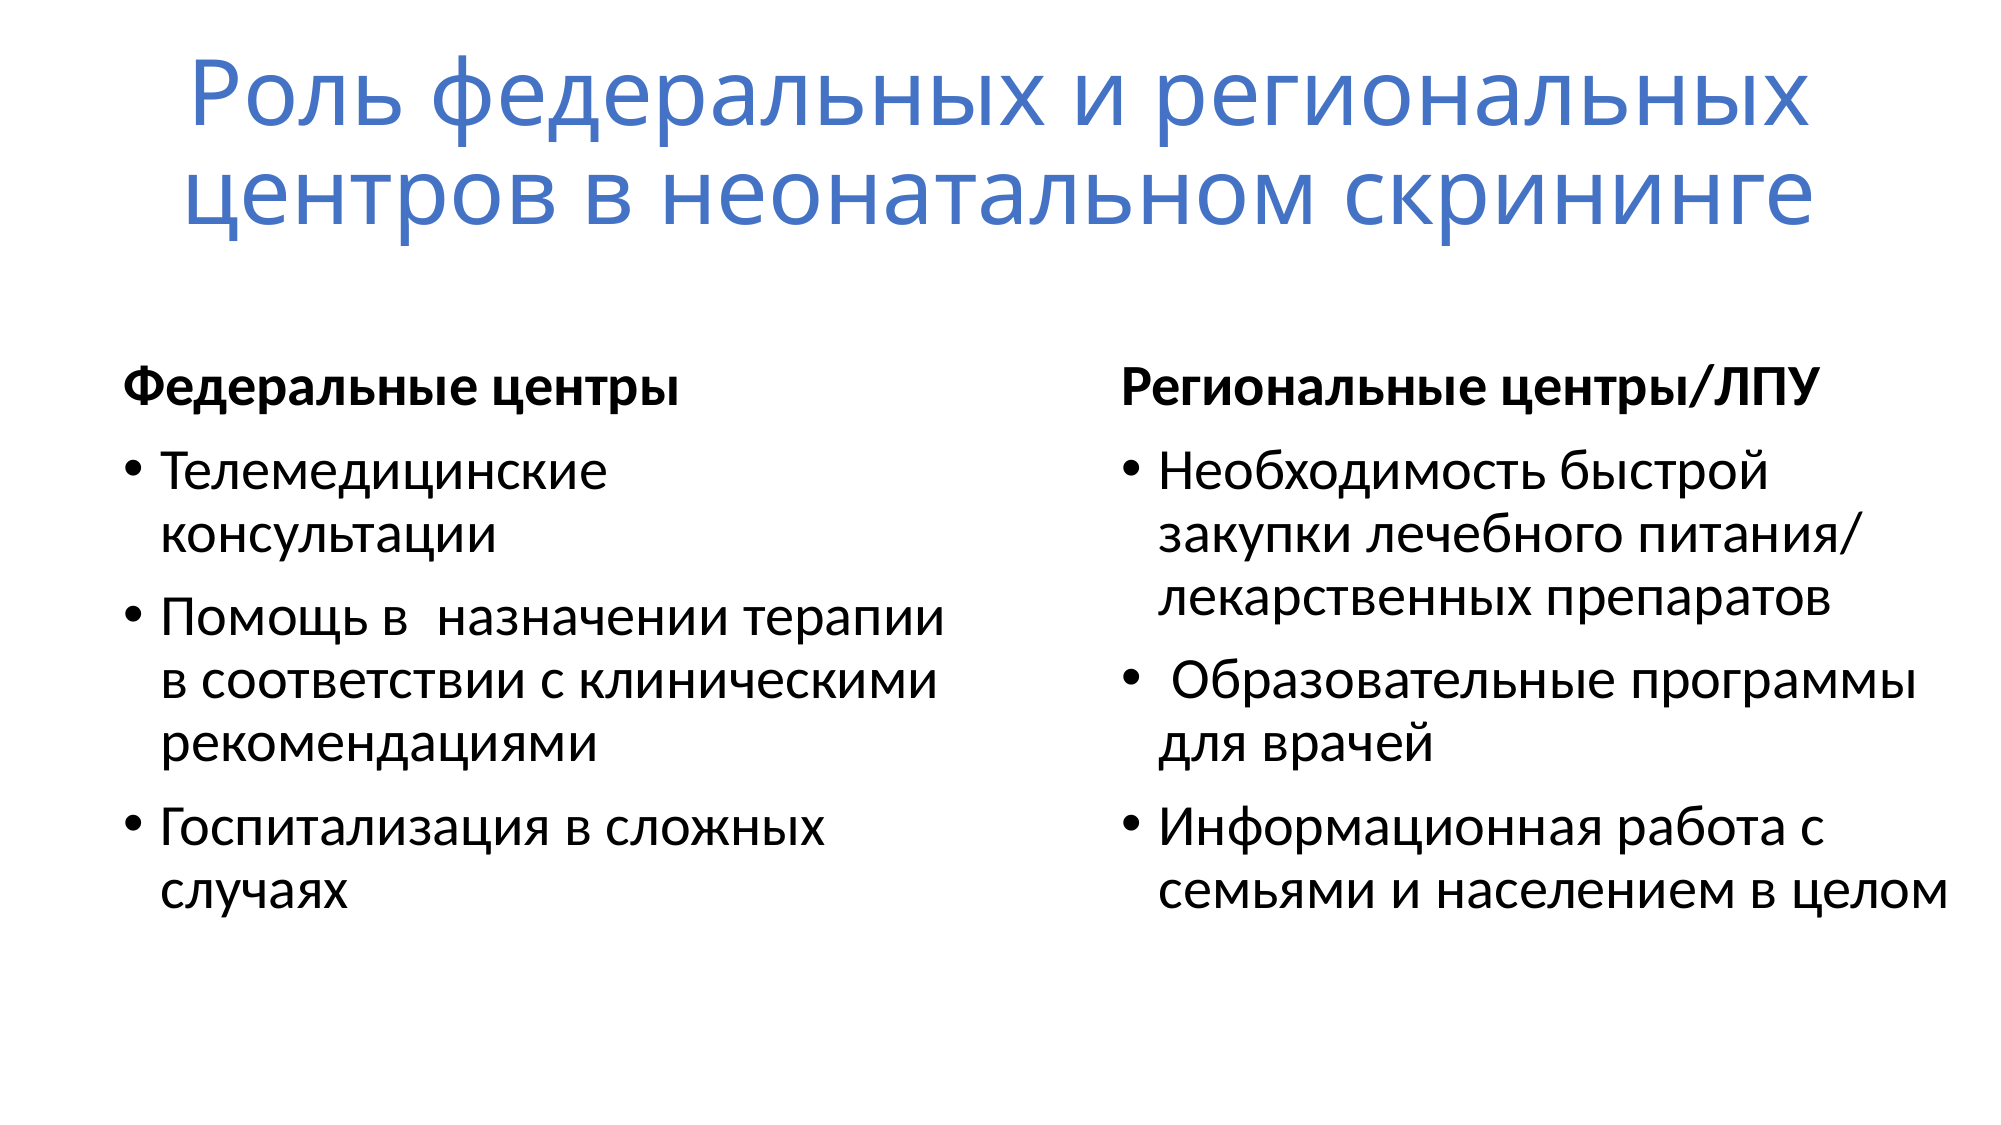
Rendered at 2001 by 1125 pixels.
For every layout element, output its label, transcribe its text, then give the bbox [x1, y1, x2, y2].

text_box Региональные центры/ЛПУ Необходимость быстрой закупки лечебного питания/ лекарственных препаратов Образовательные программы для врачей Информационная работа с семьями и населением в целом [1105, 347, 1969, 1062]
title Роль федеральных и региональных центров в неонатальном скрининге [137, 36, 1863, 254]
list Федеральные центры Телемедицинские консультации Помощь в назначении терапии в соответствии с клиническими рекомендациями Госпитализация в сложных случаях [108, 347, 971, 1062]
